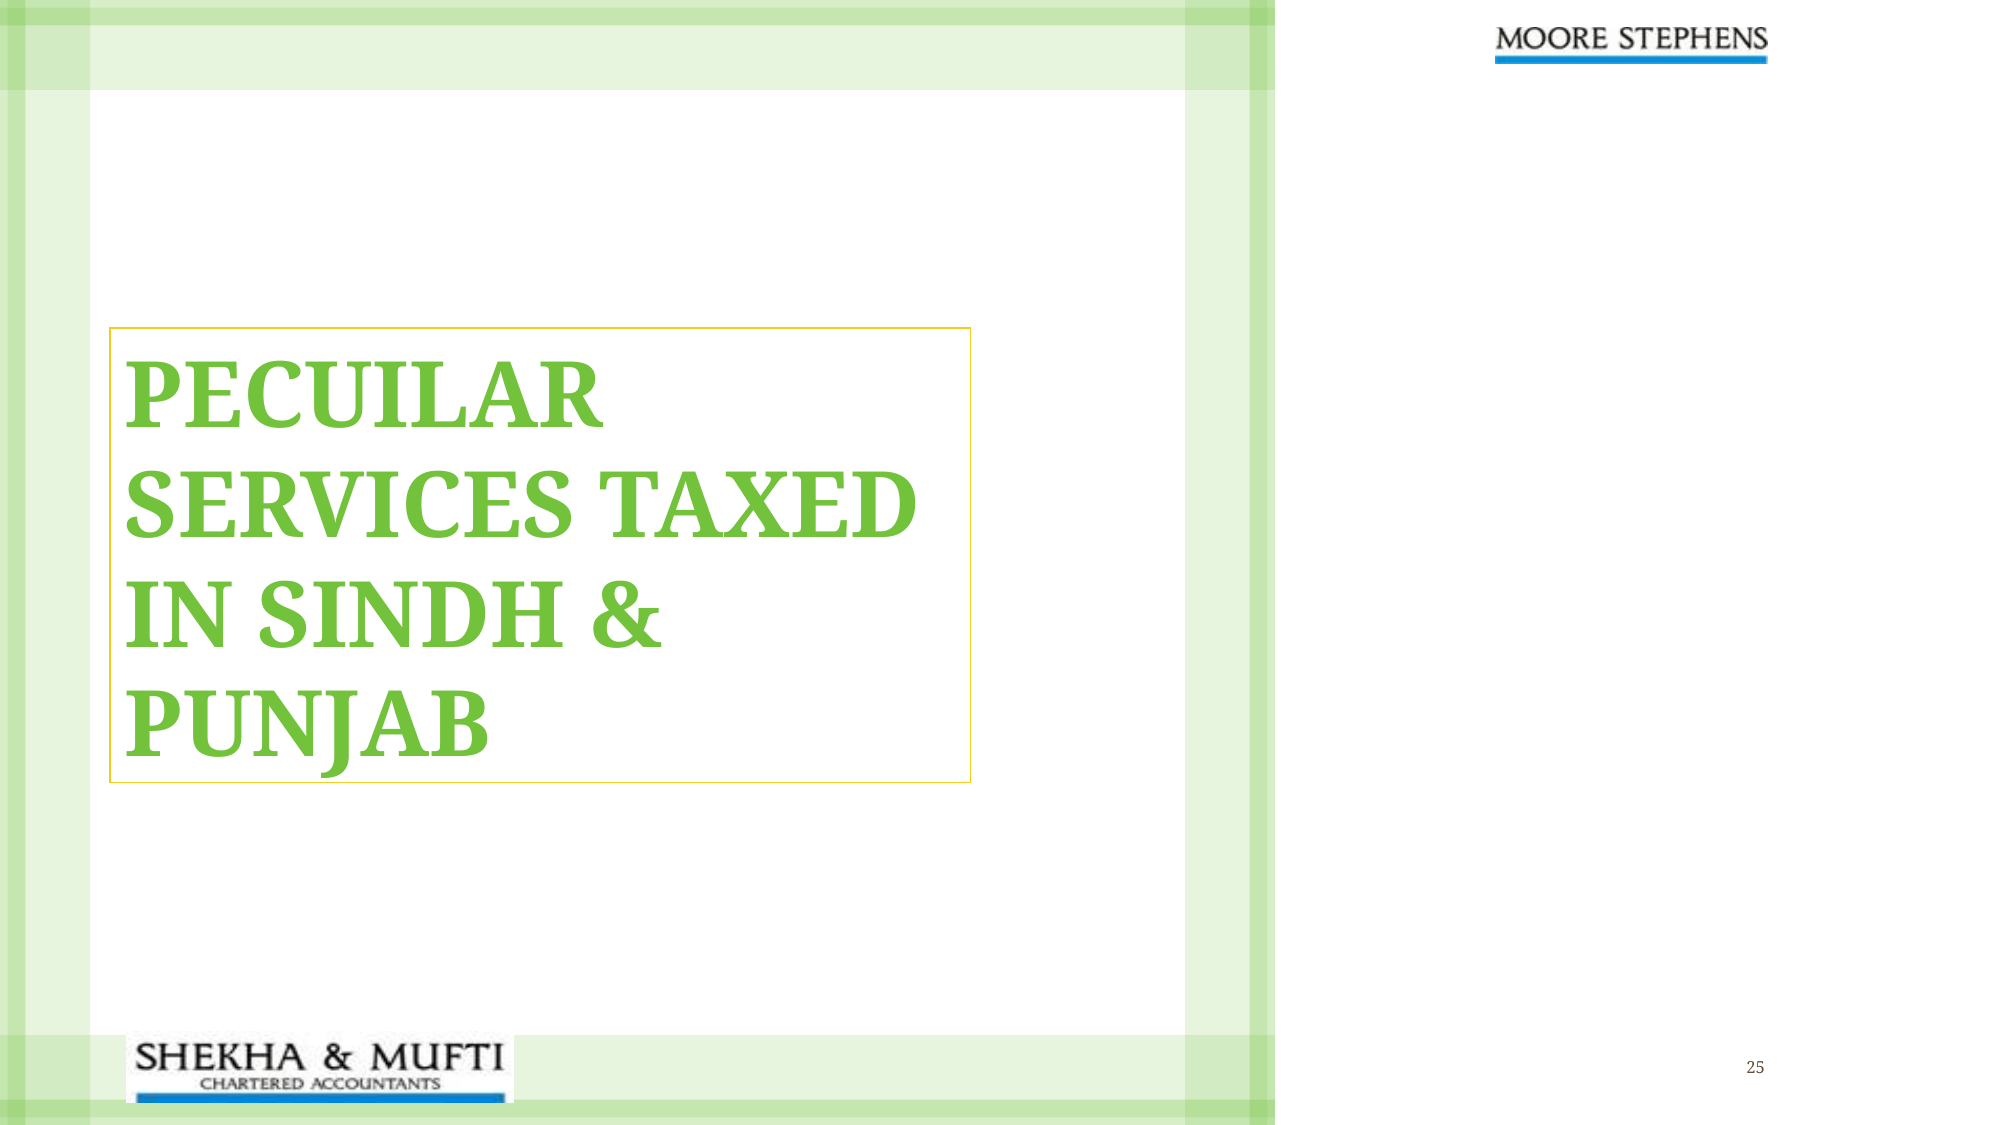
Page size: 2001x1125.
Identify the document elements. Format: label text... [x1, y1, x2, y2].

slide_number 25 [1674, 1048, 1780, 1088]
text_box PECUILAR SERVICES TAXED IN SINDH & PUNJAB [109, 328, 971, 783]
picture [125, 1031, 514, 1104]
picture [1494, 26, 1768, 64]
